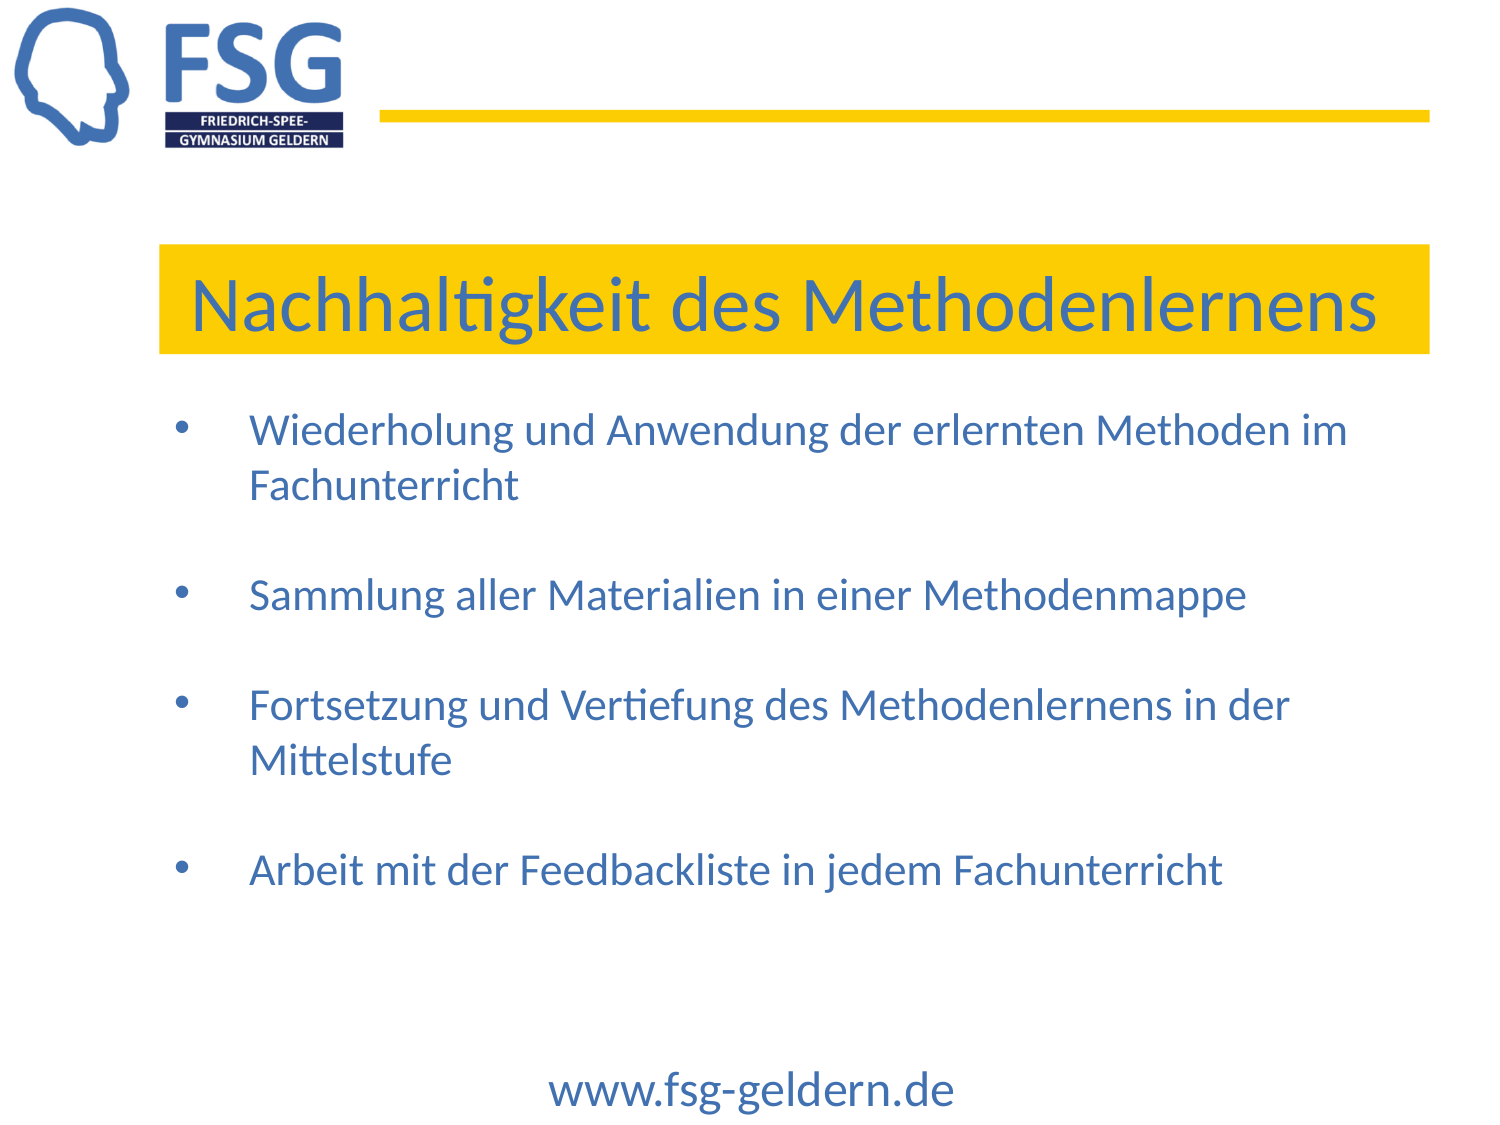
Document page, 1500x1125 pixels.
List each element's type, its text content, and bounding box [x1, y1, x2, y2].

text_box www.fsg-geldern.de [5, 1048, 1499, 1124]
picture [2, 3, 363, 155]
text_box Nachhaltigkeit des Methodenlernens [159, 244, 1430, 355]
text_box [379, 109, 1430, 123]
text_box Wiederholung und Anwendung der erlernten Methoden im Fachunterricht Sammlung aller Materialien in einer Methodenmappe Fortsetzung und Vertiefung des Methodenlernens in der Mittelstufe Arbeit mit der Feedbackliste in jedem Fachunterricht [159, 392, 1430, 967]
